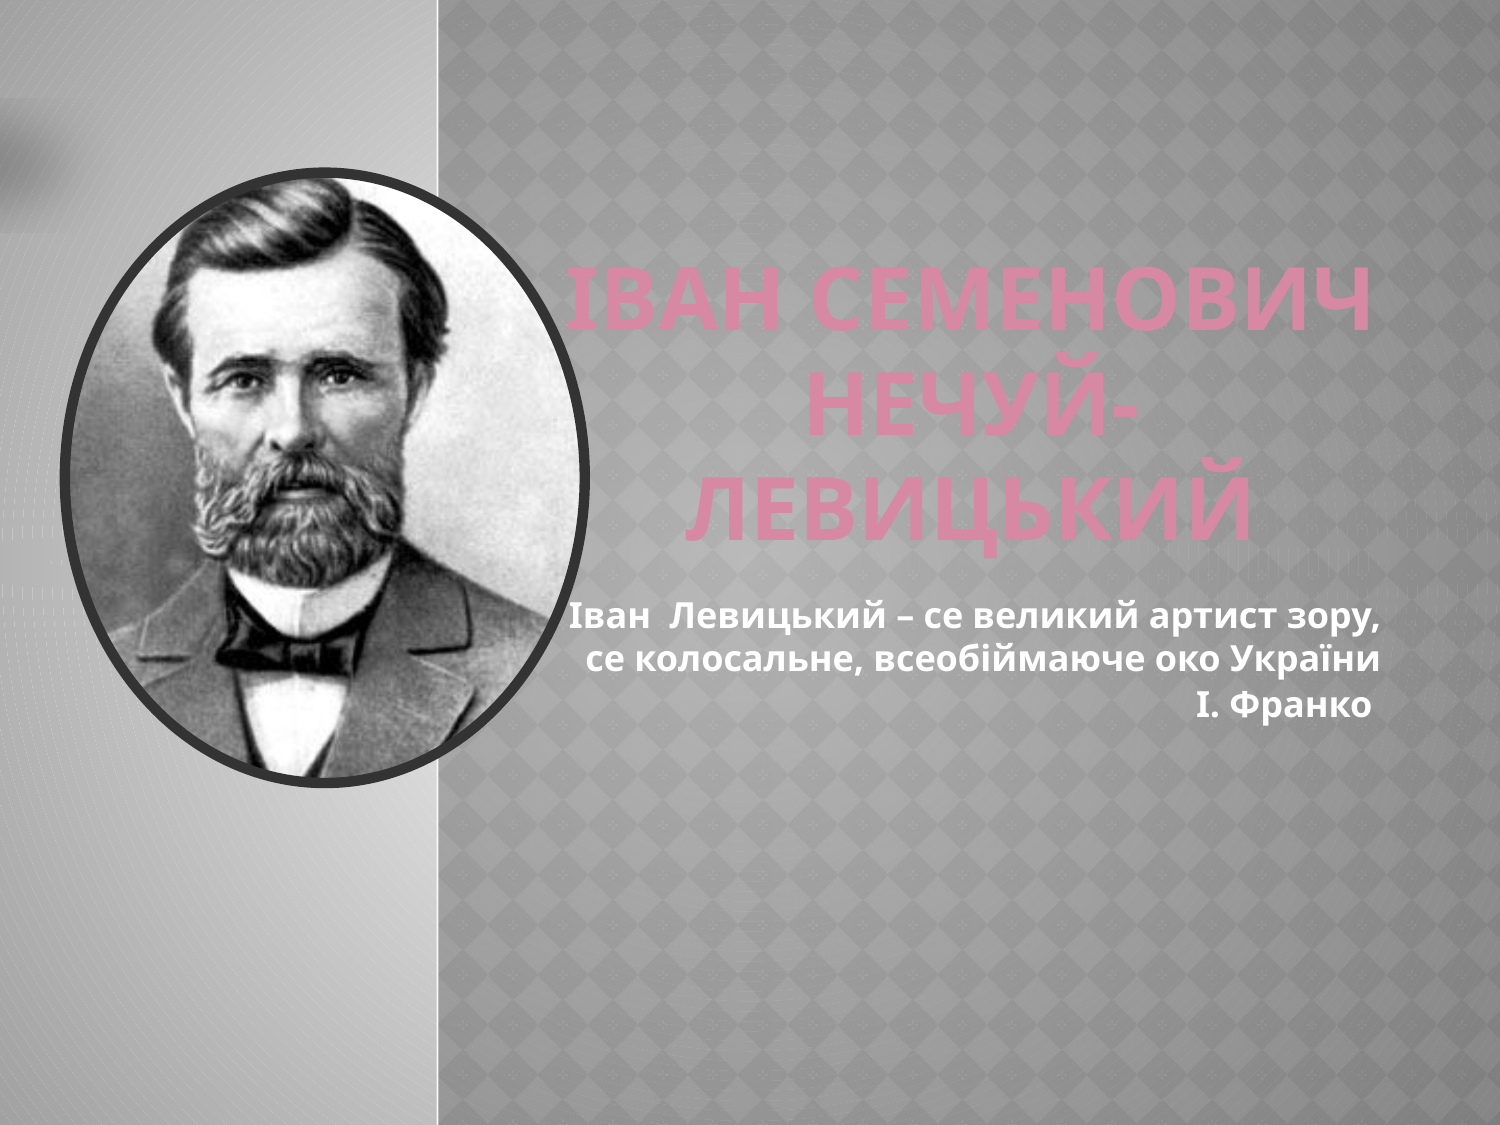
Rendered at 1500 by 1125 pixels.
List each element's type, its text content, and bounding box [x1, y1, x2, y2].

subtitle Іван Левицький – се великий артист зору, се колосальне, всеобіймаюче око України І. Франко [591, 580, 1390, 762]
picture [64, 172, 586, 784]
title Іван семенович нечуй-левицький [552, 87, 1390, 558]
